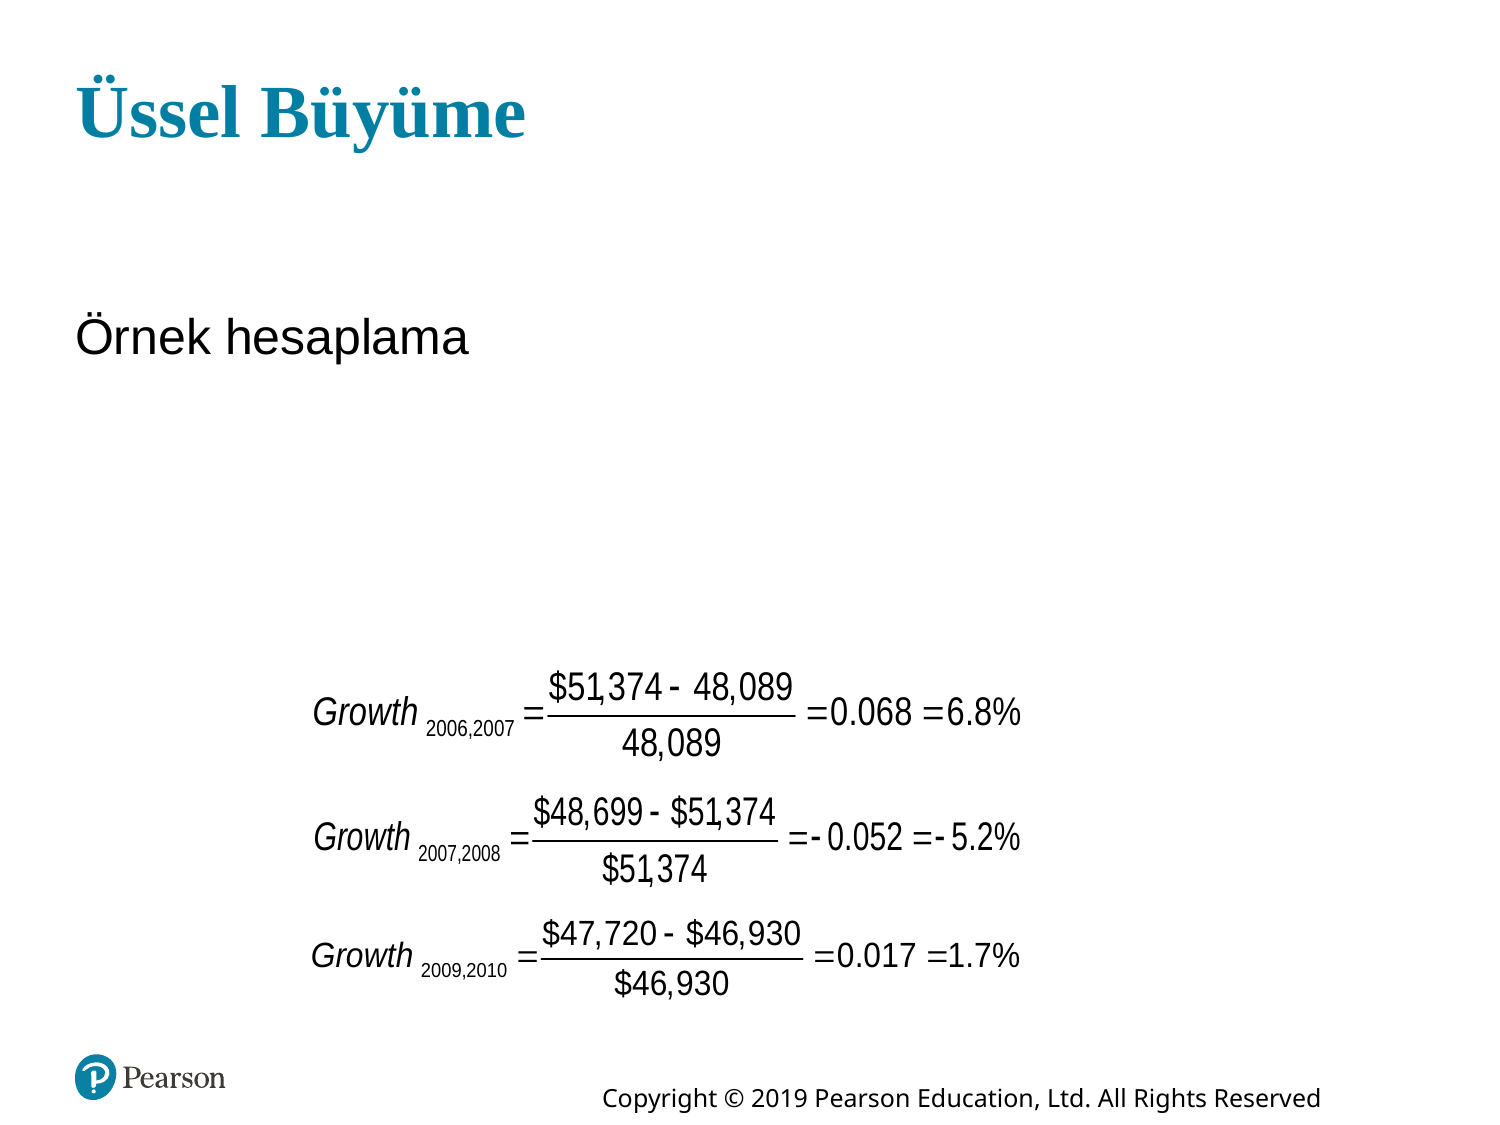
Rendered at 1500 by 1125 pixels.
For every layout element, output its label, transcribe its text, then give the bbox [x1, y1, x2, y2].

list Örnek hesaplama [75, 275, 1425, 638]
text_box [311, 787, 1025, 898]
title Üssel Büyüme [75, 50, 1425, 153]
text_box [310, 662, 1029, 773]
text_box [308, 912, 1025, 1010]
